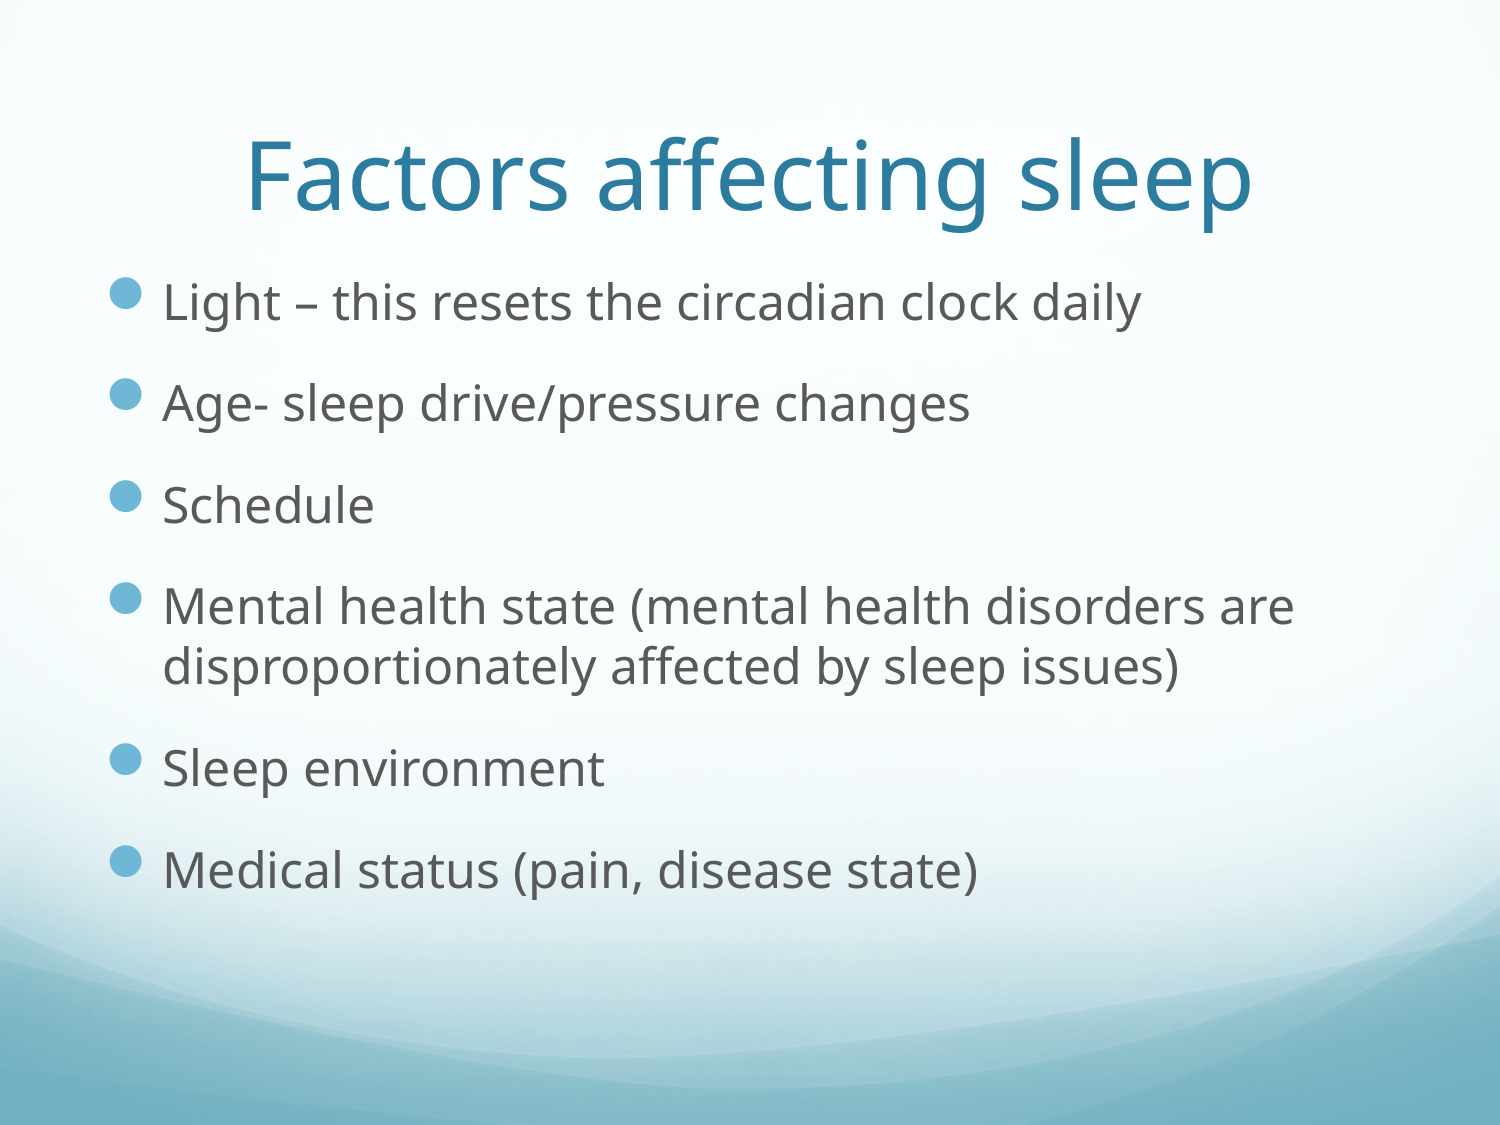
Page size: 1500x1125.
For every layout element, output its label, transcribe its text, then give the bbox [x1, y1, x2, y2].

title Factors affecting sleep [90, 17, 1410, 237]
list Light – this resets the circadian clock daily Age- sleep drive/pressure changes Schedule Mental health state (mental health disorders are disproportionately affected by sleep issues) Sleep environment Medical status (pain, disease state) [90, 262, 1410, 975]
